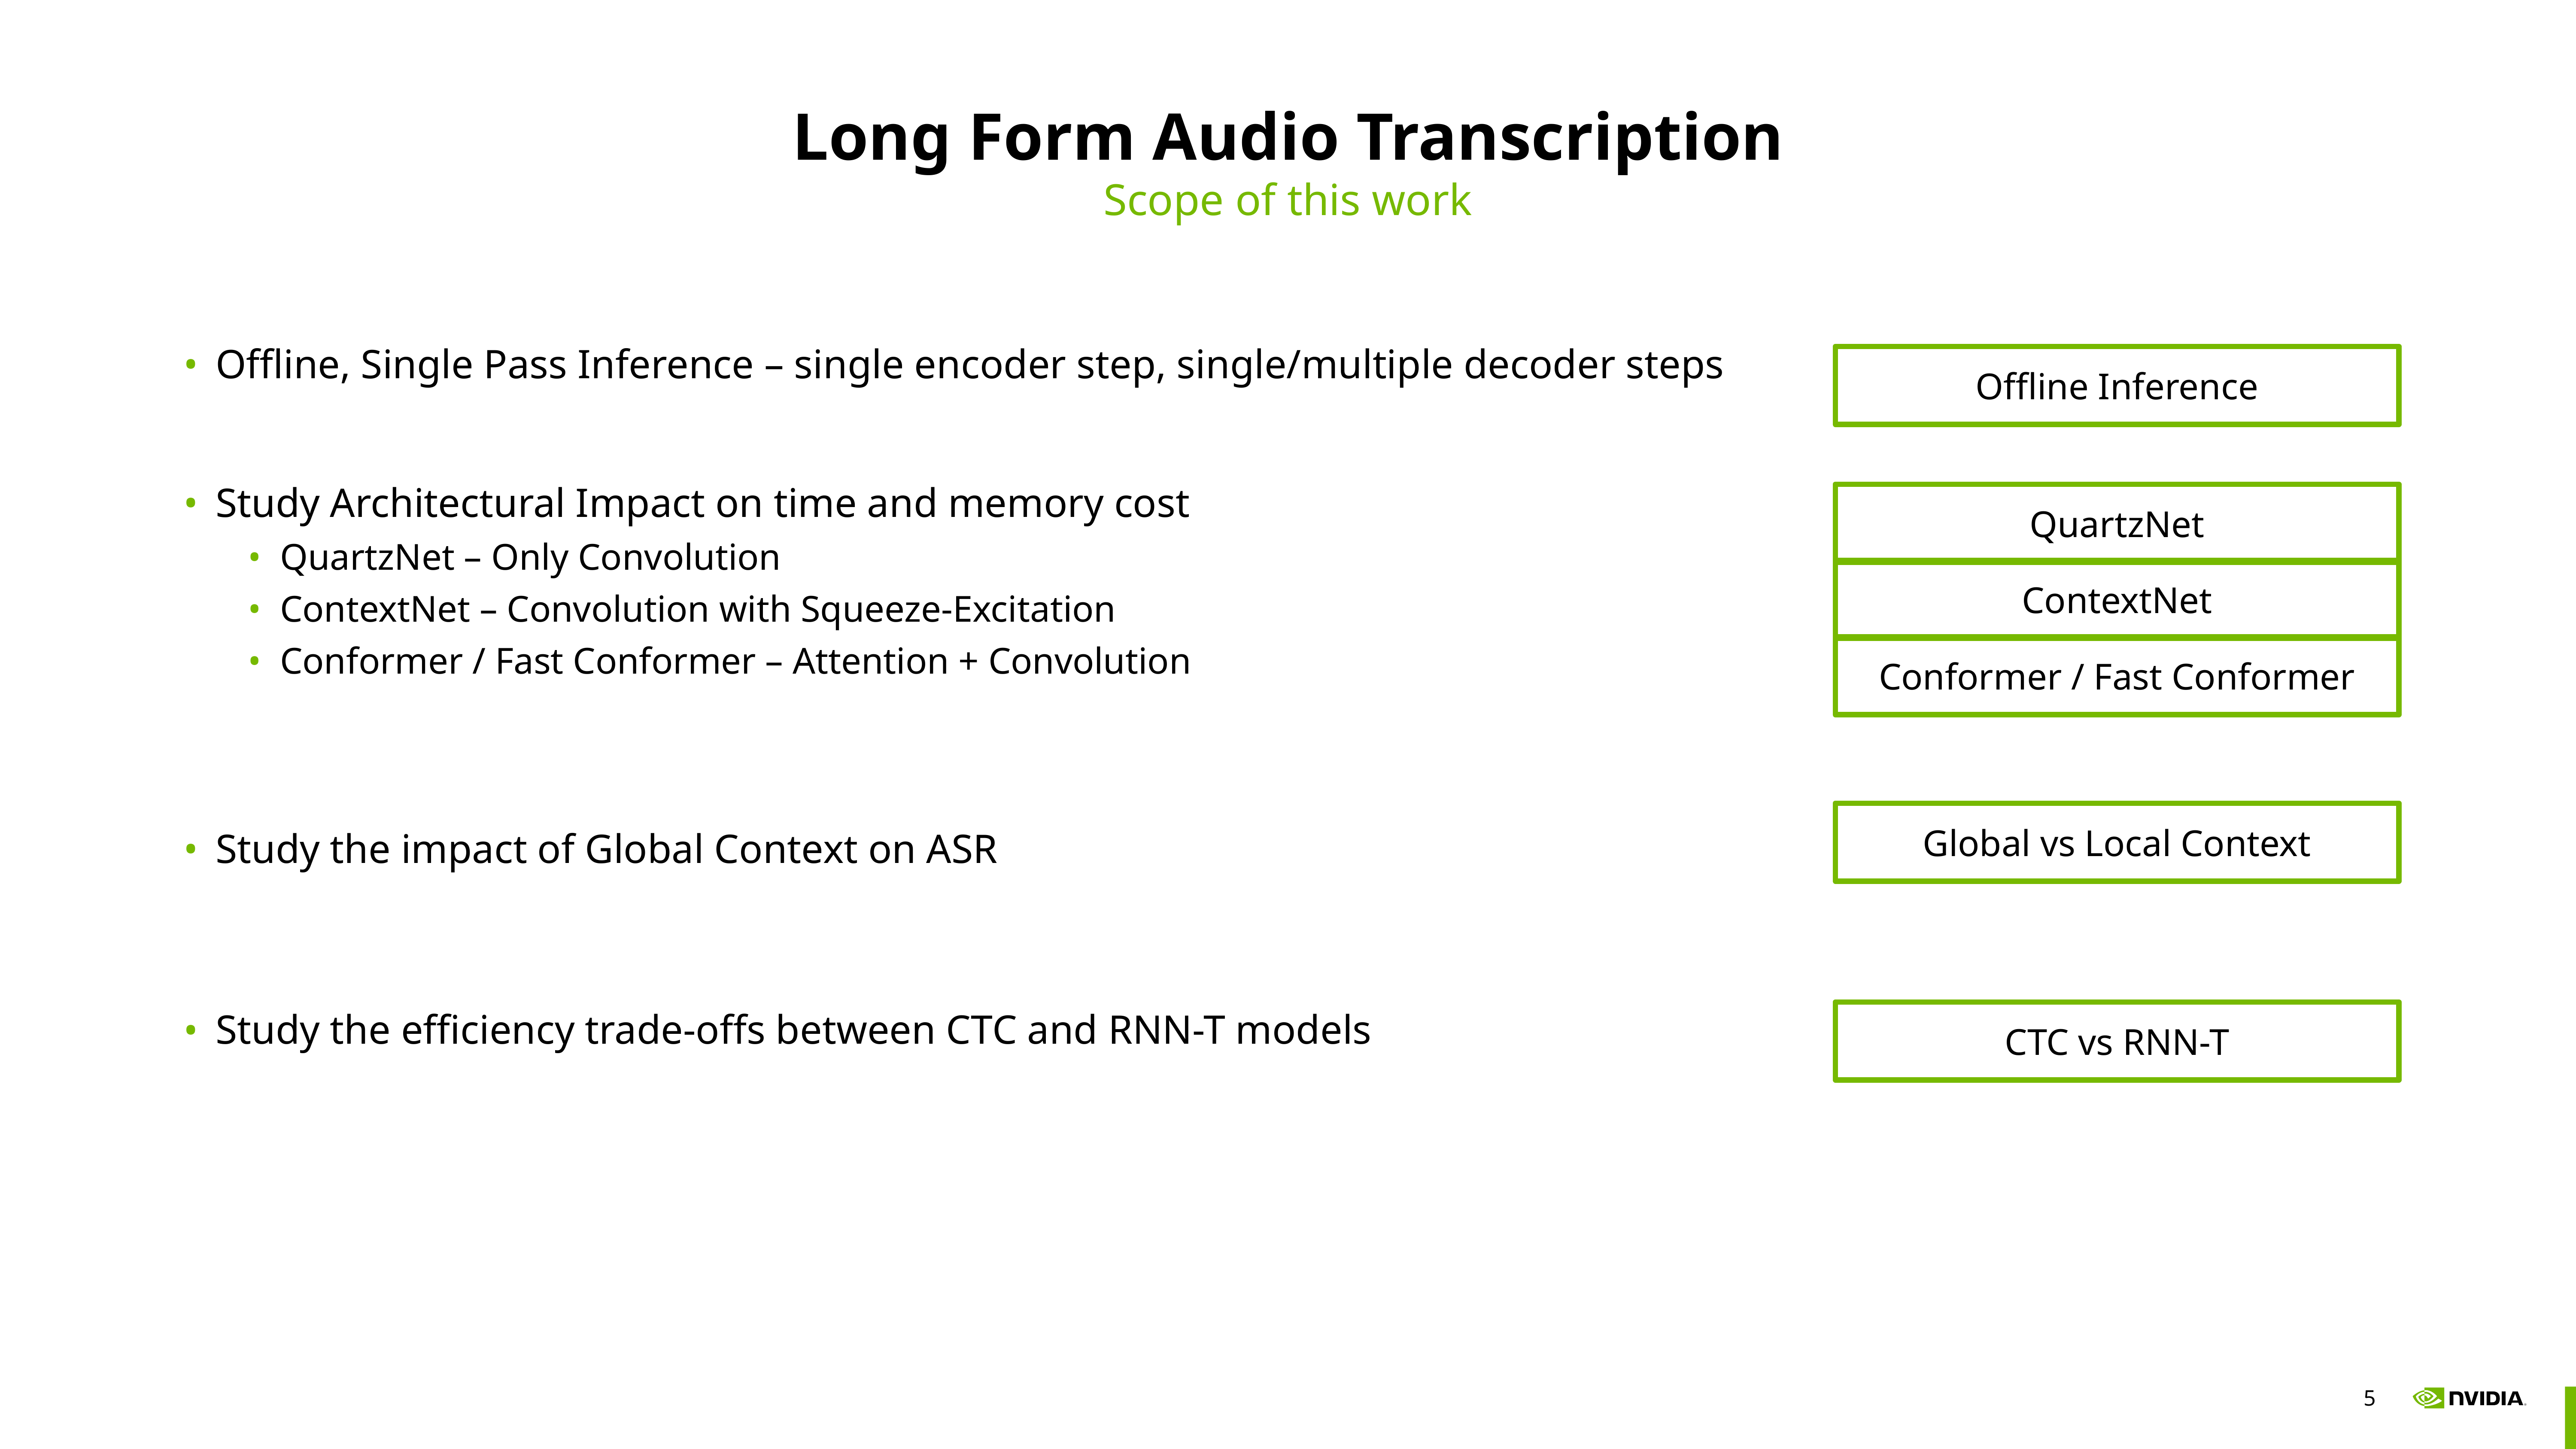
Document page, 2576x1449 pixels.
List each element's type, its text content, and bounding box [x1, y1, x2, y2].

text_box Offline Inference [1969, 360, 2265, 410]
text_box [1835, 483, 2400, 559]
text_box Conformer / Fast Conformer [1872, 650, 2362, 700]
text_box CTC vs RNN-T [1998, 1016, 2236, 1066]
text_box [1835, 802, 2400, 882]
text_box ContextNet [2015, 574, 2219, 624]
text_box [1835, 559, 2400, 636]
picture [2399, 1373, 2540, 1422]
text_box QuartzNet [2023, 498, 2211, 548]
list Scope of this work [177, 175, 2399, 274]
list Offline, Single Pass Inference – single encoder step, single/multiple decoder steps Study Architectural Impact on time and memory cost QuartzNet – Only Convolution ContextNet – Convolution with Squeeze-Excitation Conformer / Fast Conformer – Attention + Convolution Study the impact of Global Context on ASR Study the efficiency trade-offs between CTC and RNN-T models [177, 341, 2399, 1303]
text_box [1835, 636, 2400, 716]
text_box [1835, 346, 2400, 425]
text_box Global vs Local Context [1916, 817, 2318, 867]
title Long Form Audio Transcription [177, 0, 2399, 175]
text_box [1835, 1001, 2400, 1081]
